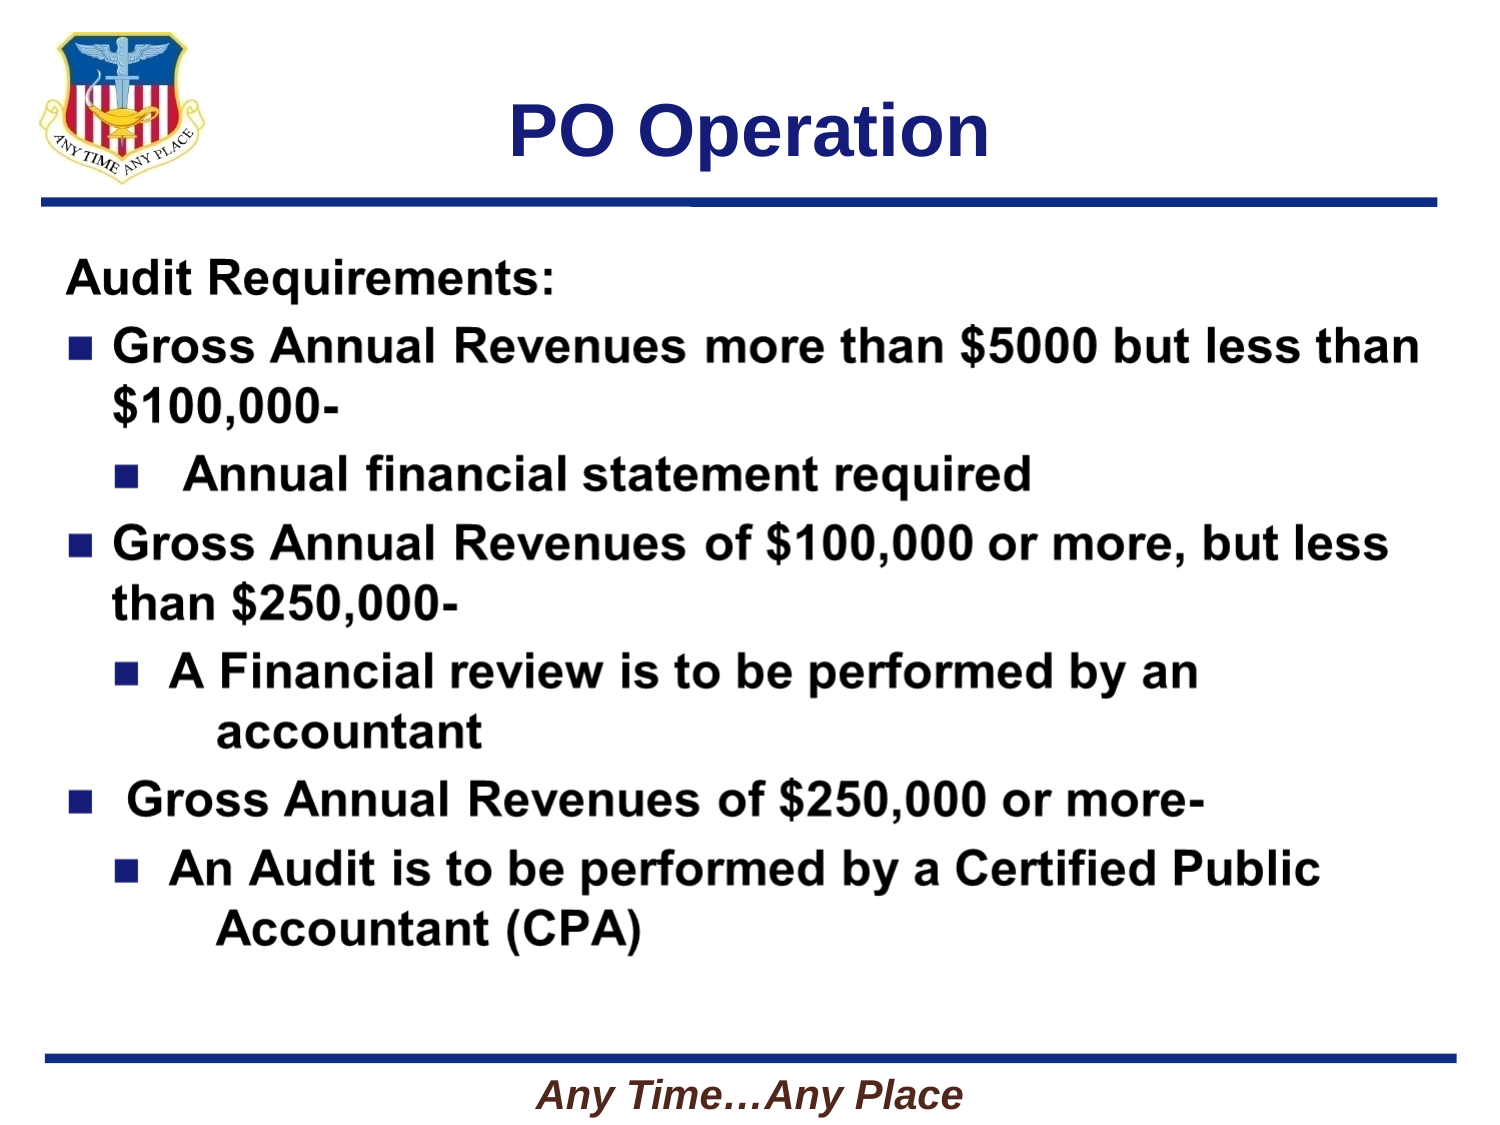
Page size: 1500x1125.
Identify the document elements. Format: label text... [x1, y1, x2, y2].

picture [39, 32, 205, 185]
title PO Operation [122, 38, 1378, 214]
picture [35, 231, 1465, 1115]
